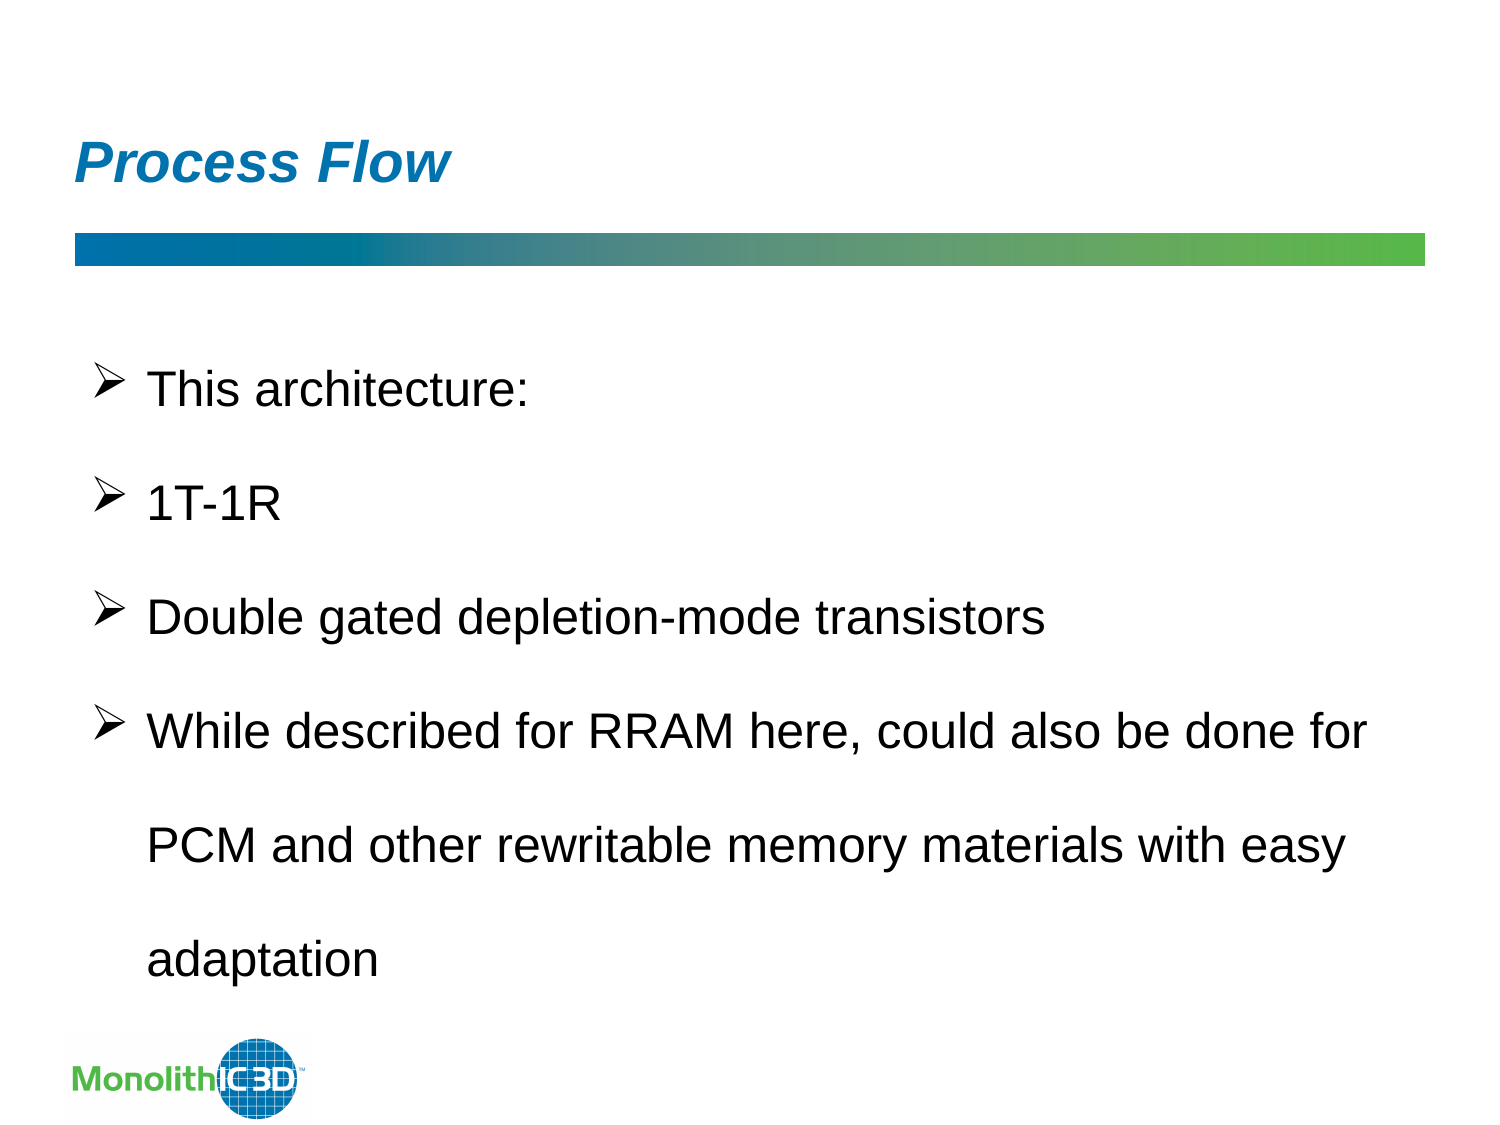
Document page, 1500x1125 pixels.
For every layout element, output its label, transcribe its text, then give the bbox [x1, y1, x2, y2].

picture [228, 1068, 247, 1090]
picture [254, 1068, 270, 1090]
picture [273, 1068, 294, 1090]
picture [62, 1032, 313, 1125]
list This architecture: 1T-1R Double gated depletion-mode transistors While described for RRAM here, could also be done for PCM and other rewritable memory materials with easy adaptation [74, 294, 1426, 1038]
picture [221, 1068, 225, 1090]
picture [382, 233, 1425, 266]
title Process Flow [59, 65, 1401, 254]
picture [374, 254, 379, 266]
